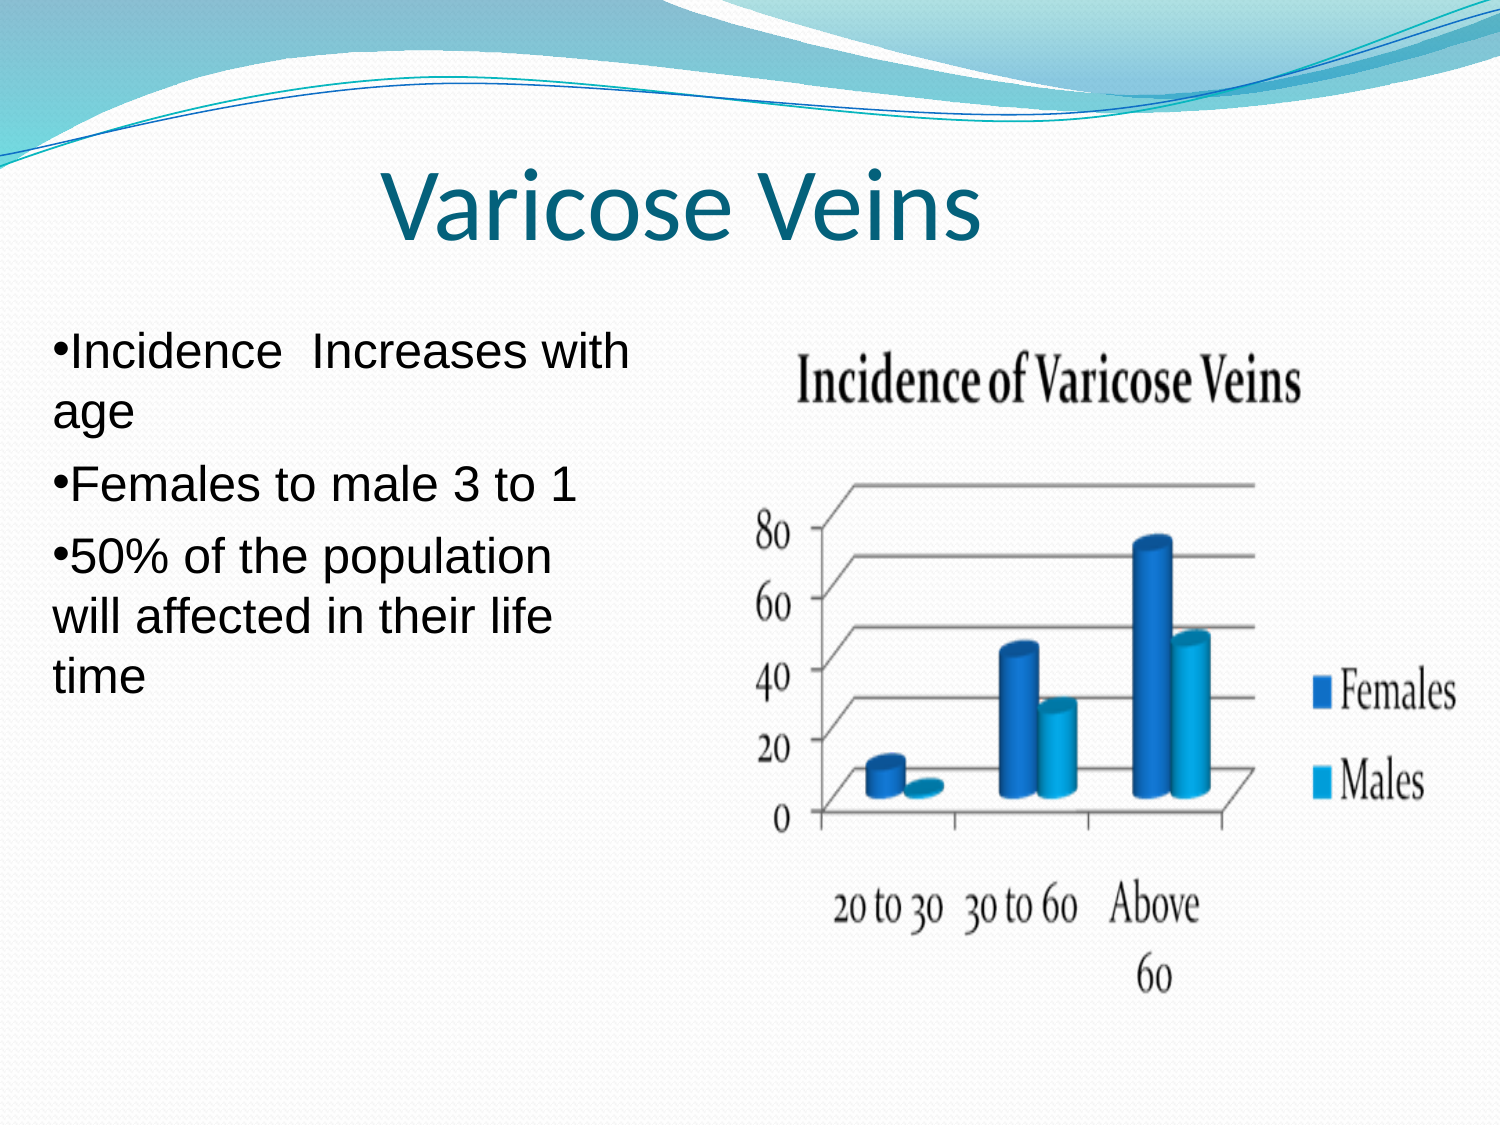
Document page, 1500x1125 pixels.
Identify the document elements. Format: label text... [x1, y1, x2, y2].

text_box Varicose Veins [365, 128, 999, 269]
picture [712, 310, 1476, 1051]
text_box Incidence Increases with age Females to male 3 to 1 50% of the population will affected in their life time [37, 311, 663, 975]
